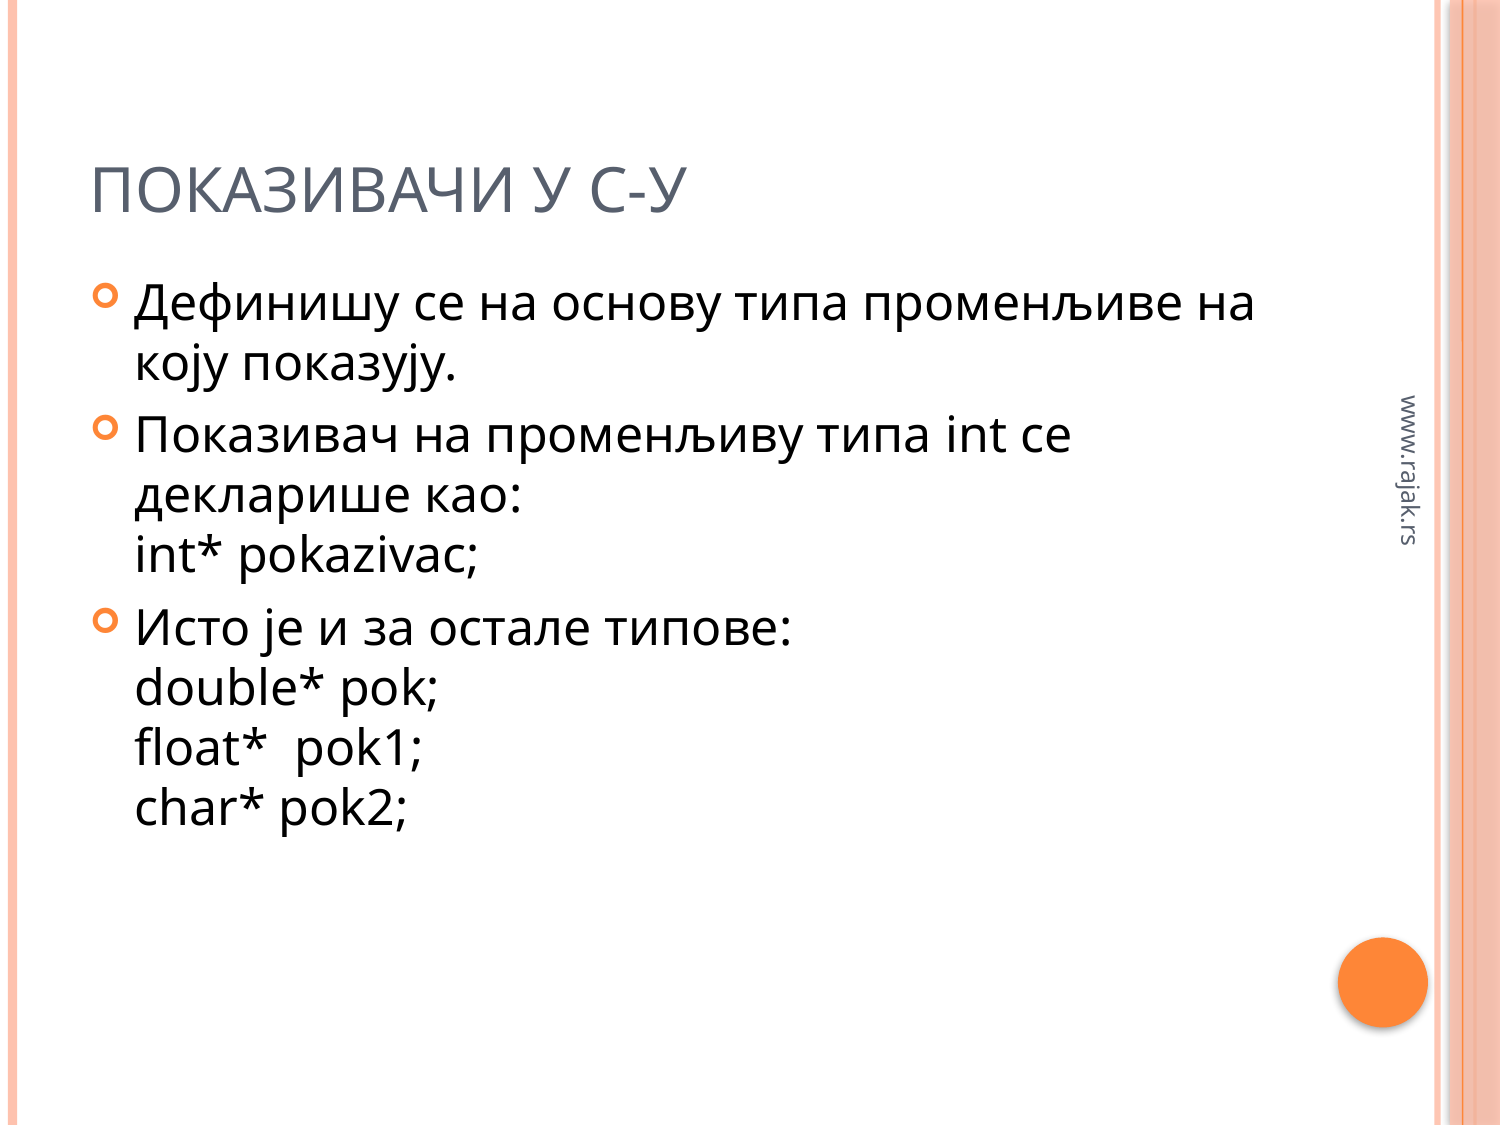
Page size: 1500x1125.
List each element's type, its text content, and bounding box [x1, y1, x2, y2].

title Показивачи у C-у [75, 45, 1300, 233]
list Дефинишу се на основу типа променљиве на коју показују. Показивач на променљиву типа int се декларише као: int* pokazivac; Исто је и за остале типове: double* pok; float* pok1; char* pok2; [75, 262, 1300, 1062]
footer www.rajak.rs [1379, 380, 1440, 906]
